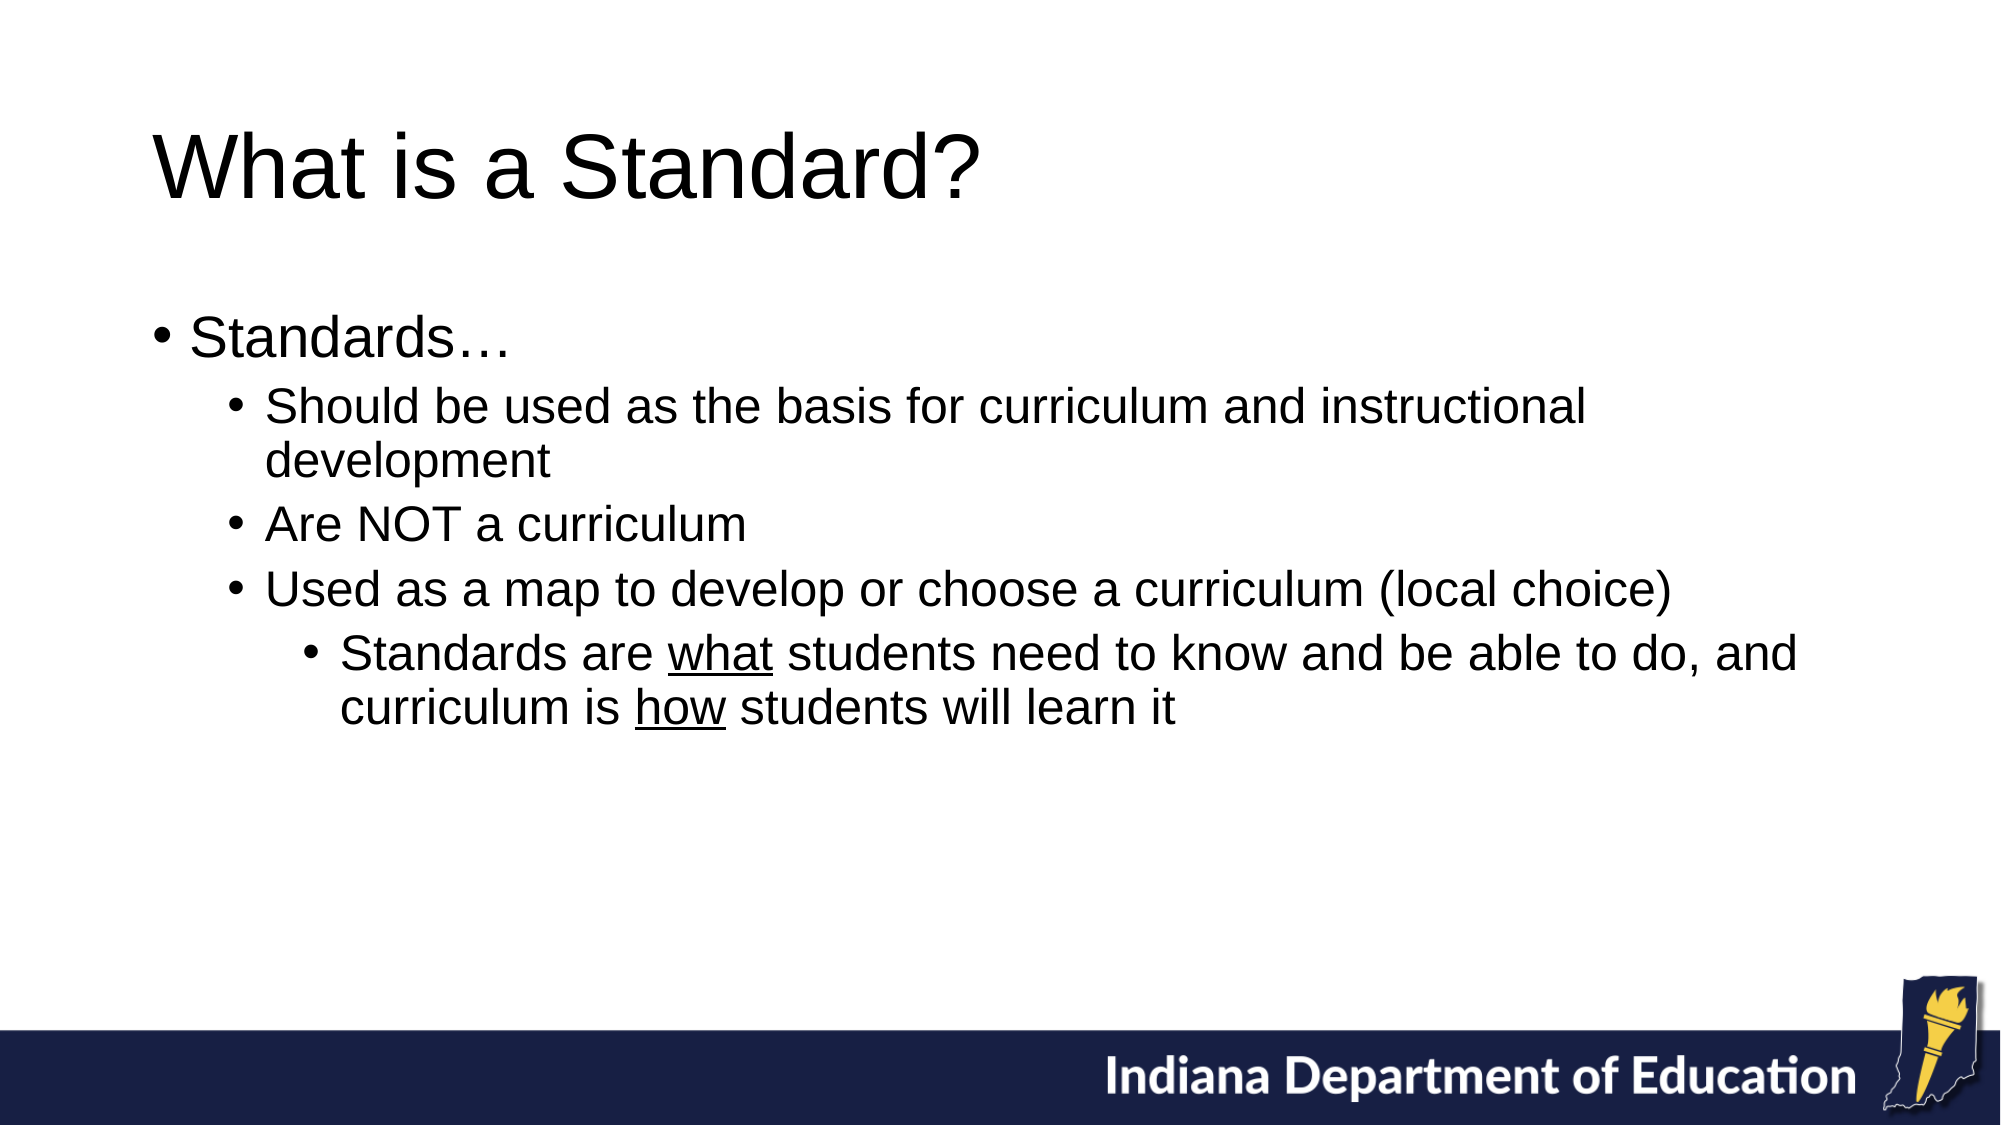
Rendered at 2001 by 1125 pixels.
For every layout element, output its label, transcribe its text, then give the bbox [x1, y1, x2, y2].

title What is a Standard? [137, 59, 1863, 278]
list Standards… Should be used as the basis for curriculum and instructional development Are NOT a curriculum Used as a map to develop or choose a curriculum (local choice) Standards are what students need to know and be able to do, and curriculum is how students will learn it [137, 299, 1863, 1014]
picture [0, 0, 2001, 1125]
